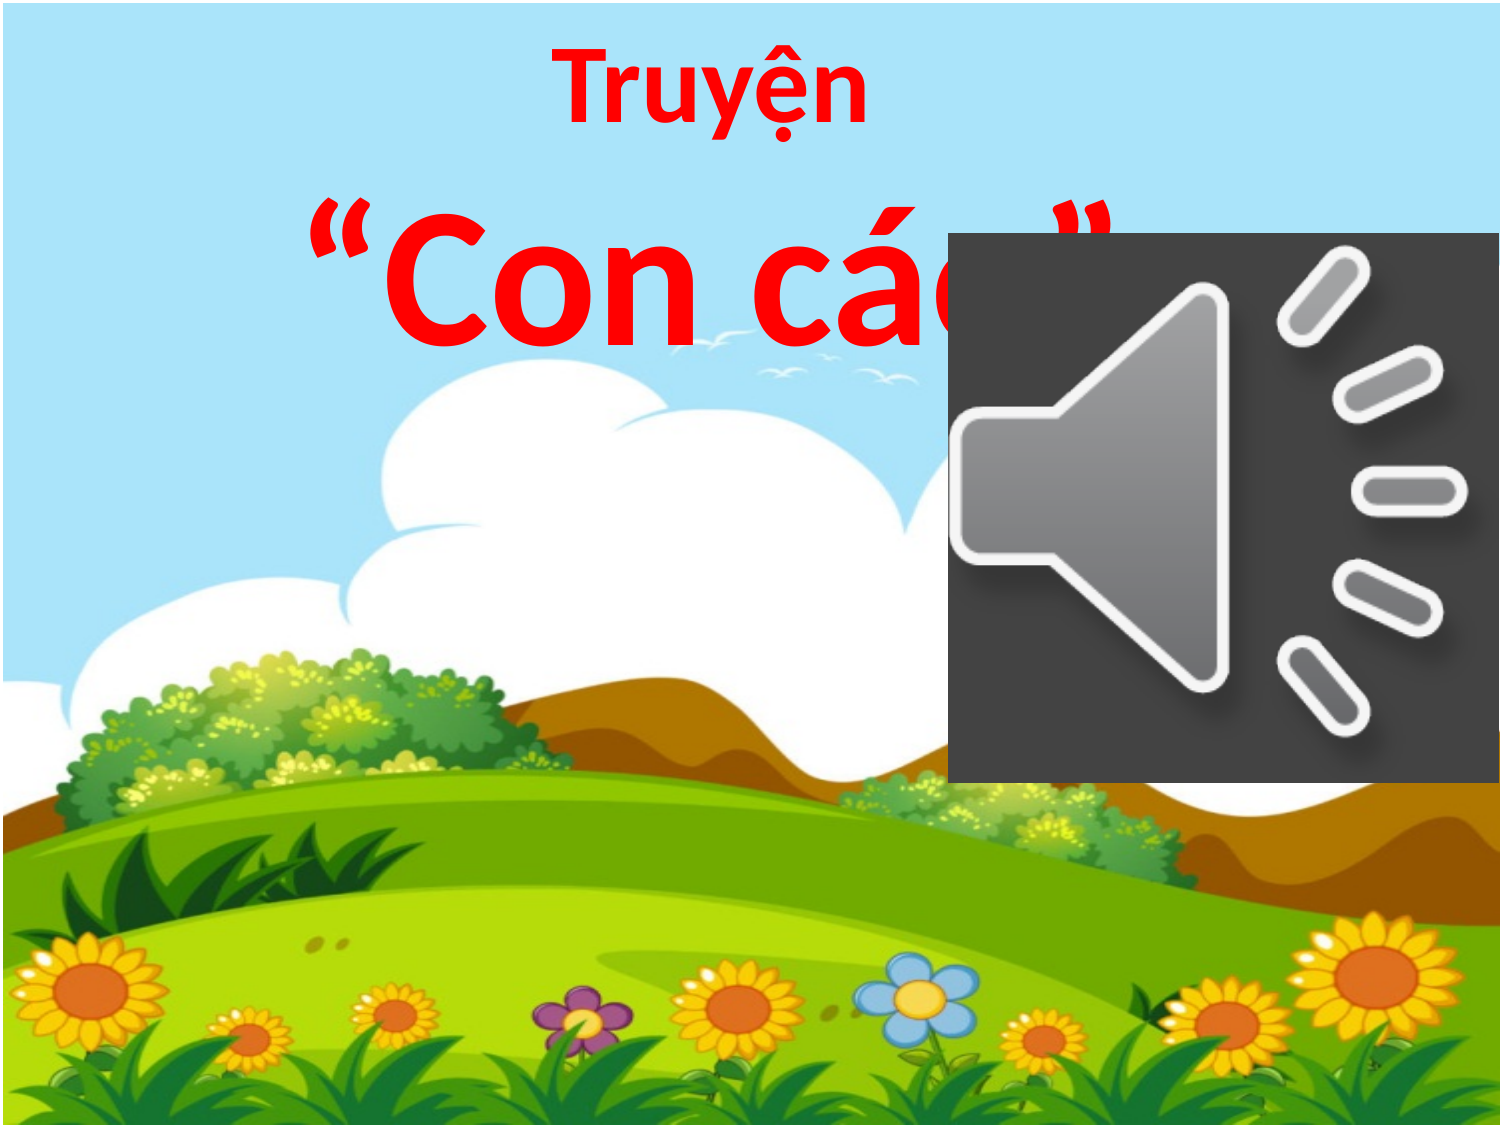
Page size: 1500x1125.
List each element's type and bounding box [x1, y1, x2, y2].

list [2, 3, 1500, 1125]
picture [947, 231, 1500, 785]
